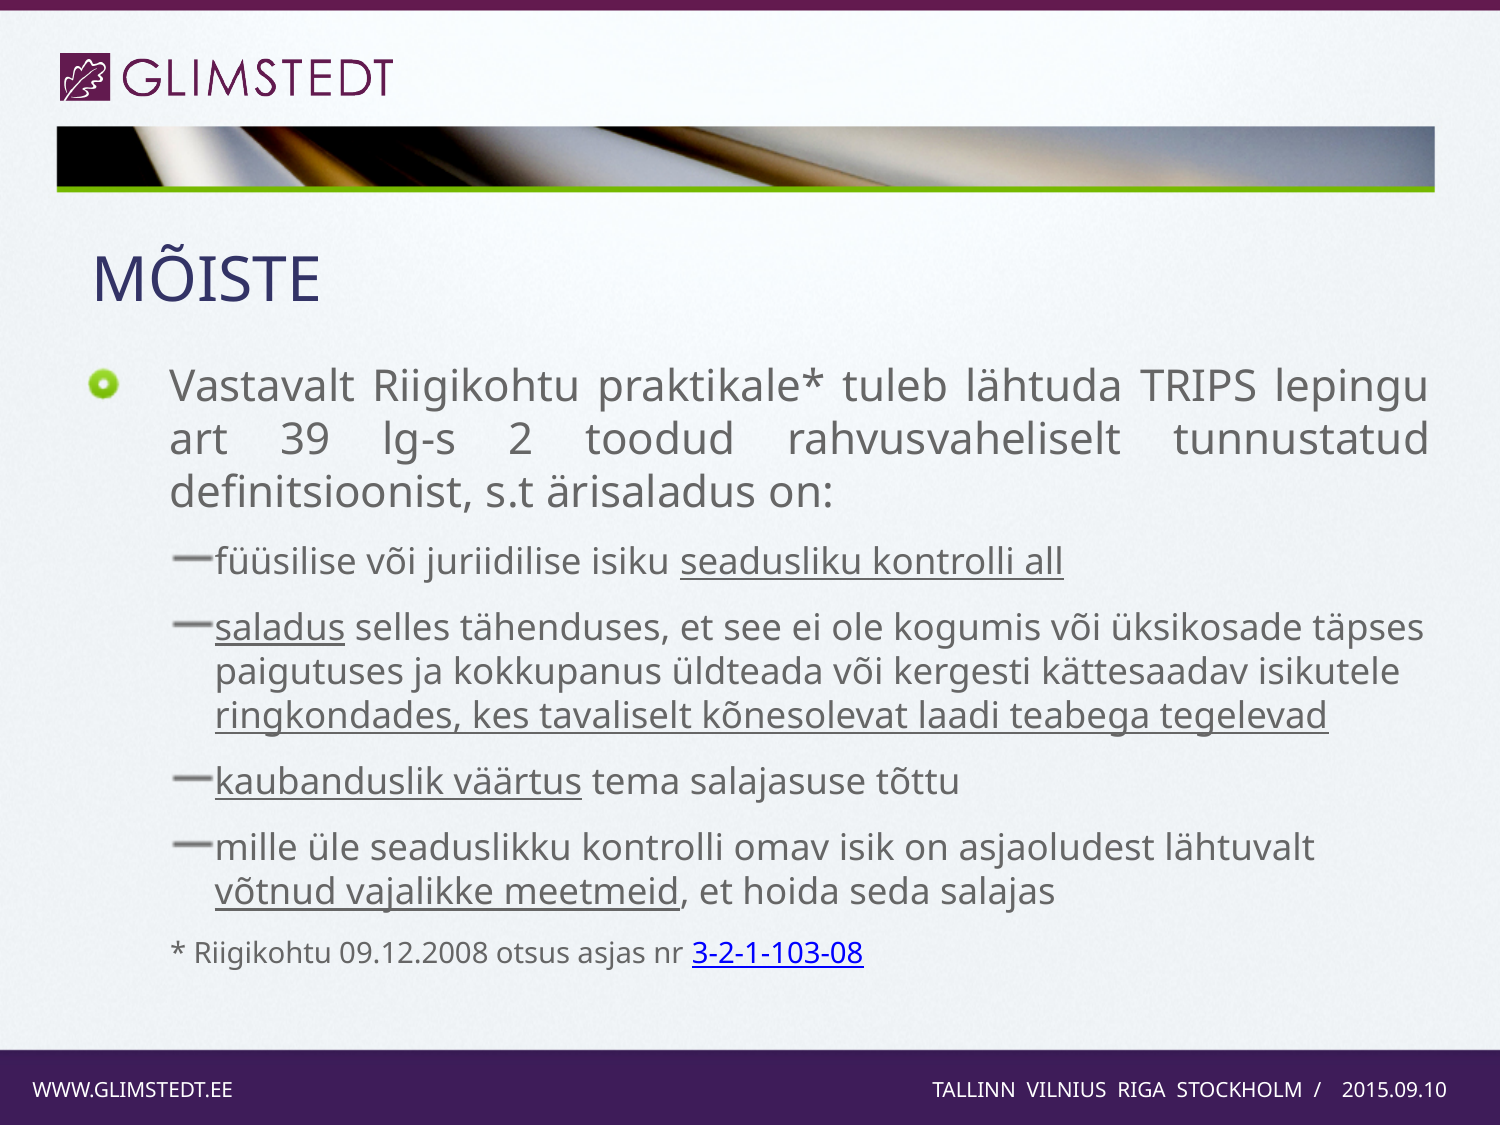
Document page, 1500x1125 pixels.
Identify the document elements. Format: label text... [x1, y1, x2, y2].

subtitle MÕISTE [76, 231, 1447, 327]
picture [0, 0, 1500, 1125]
list Vastavalt Riigikohtu praktikale* tuleb lähtuda TRIPS lepingu art 39 lg-s 2 toodud rahvusvaheliselt tunnustatud definitsioonist, s.t ärisaladus on: füüsilise või juriidilise isiku seadusliku kontrolli all saladus selles tähenduses, et see ei ole kogumis või üksikosade täpses paigutuses ja kokkupanus üldteada või kergesti kättesaadav isikutele ringkondades, kes tavaliselt kõnesolevat laadi teabega tegelevad kaubanduslik väärtus tema salajasuse tõttu mille üle seaduslikku kontrolli omav isik on asjaoludest lähtuvalt võtnud vajalikke meetmeid, et hoida seda salajas * Riigikohtu 09.12.2008 otsus asjas nr 3-2-1-103-08 [64, 349, 1447, 1024]
